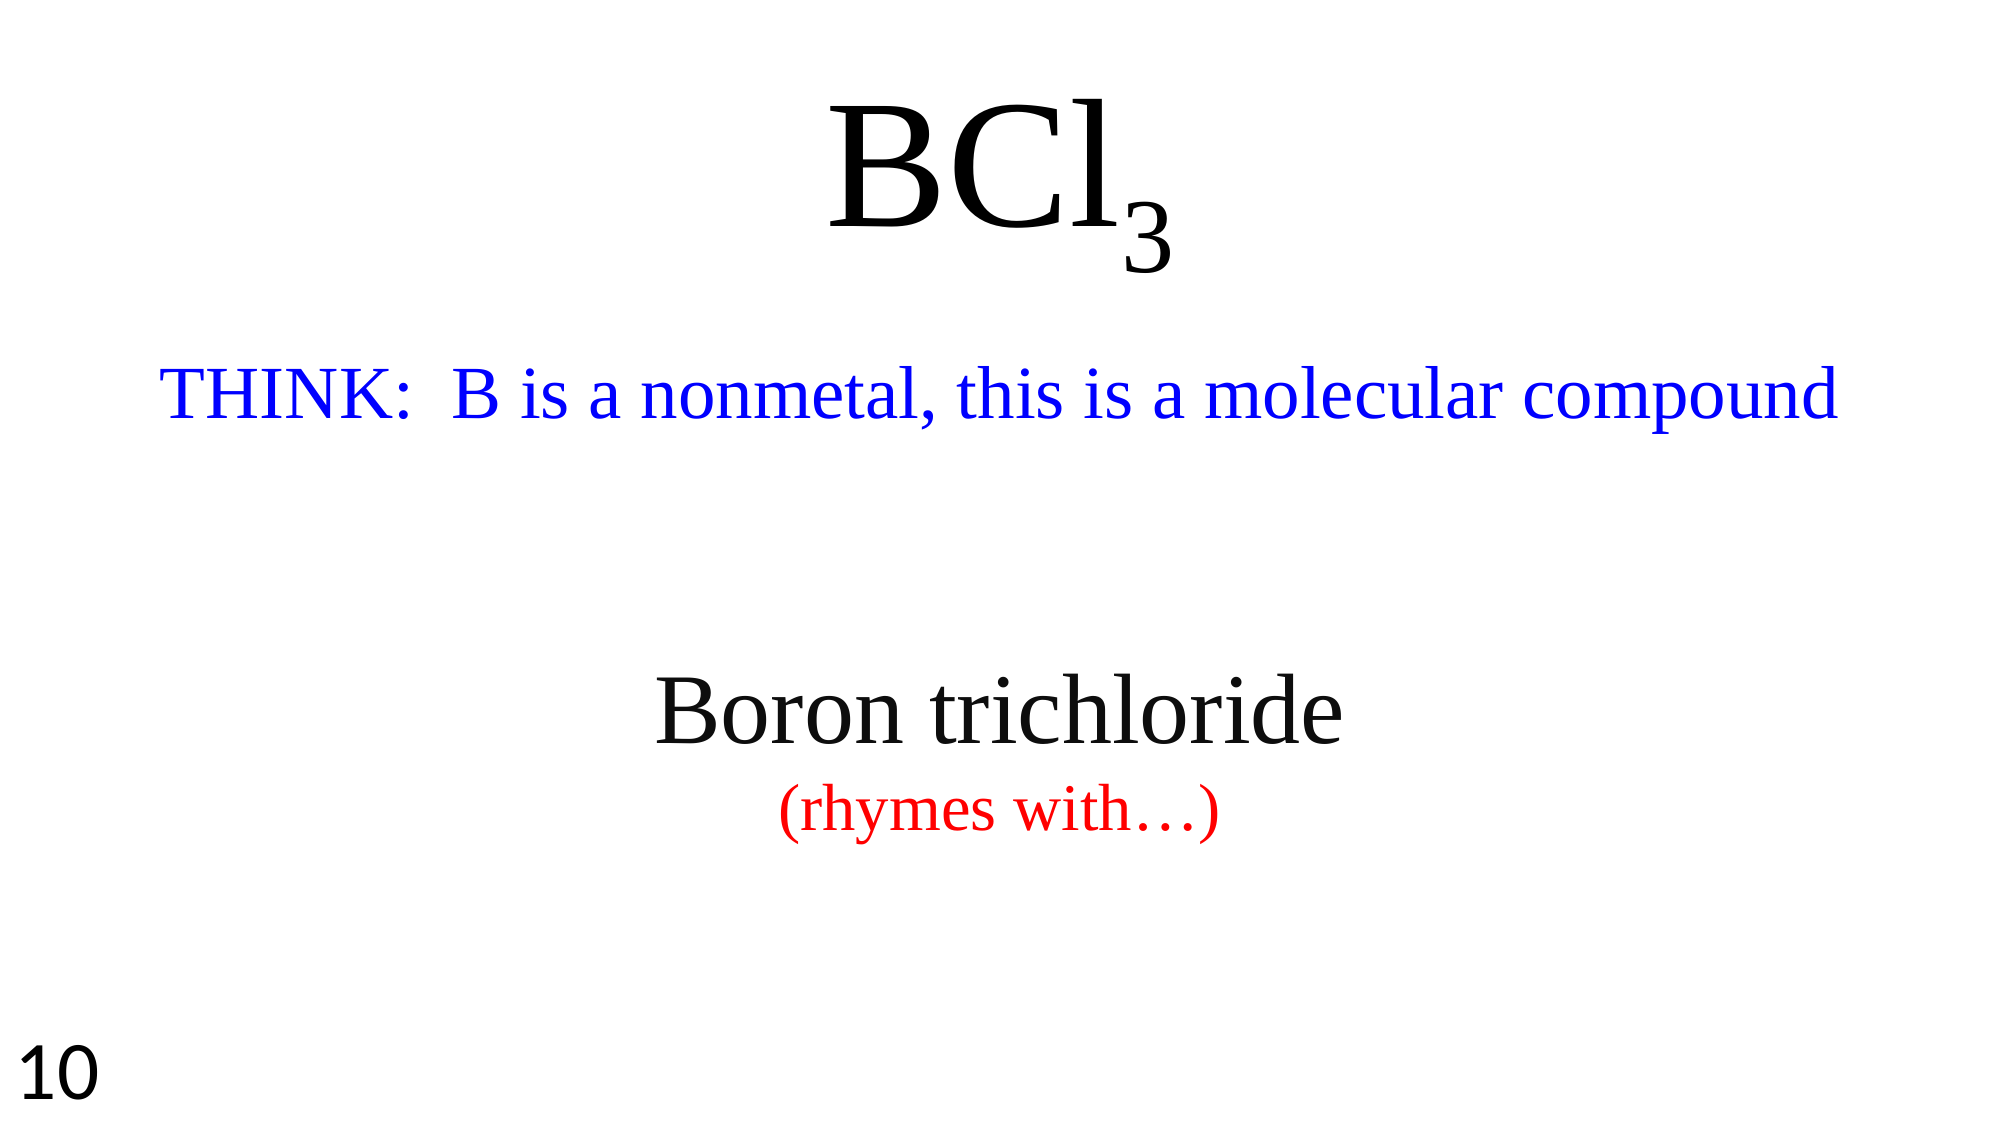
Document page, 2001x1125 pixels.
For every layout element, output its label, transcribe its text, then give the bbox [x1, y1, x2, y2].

text_box BCl3 [0, 36, 2000, 336]
text_box 10 [0, 1008, 138, 1124]
text_box THINK: B is a nonmetal, this is a molecular compound Boron trichloride (rhymes with…) [0, 336, 2000, 924]
